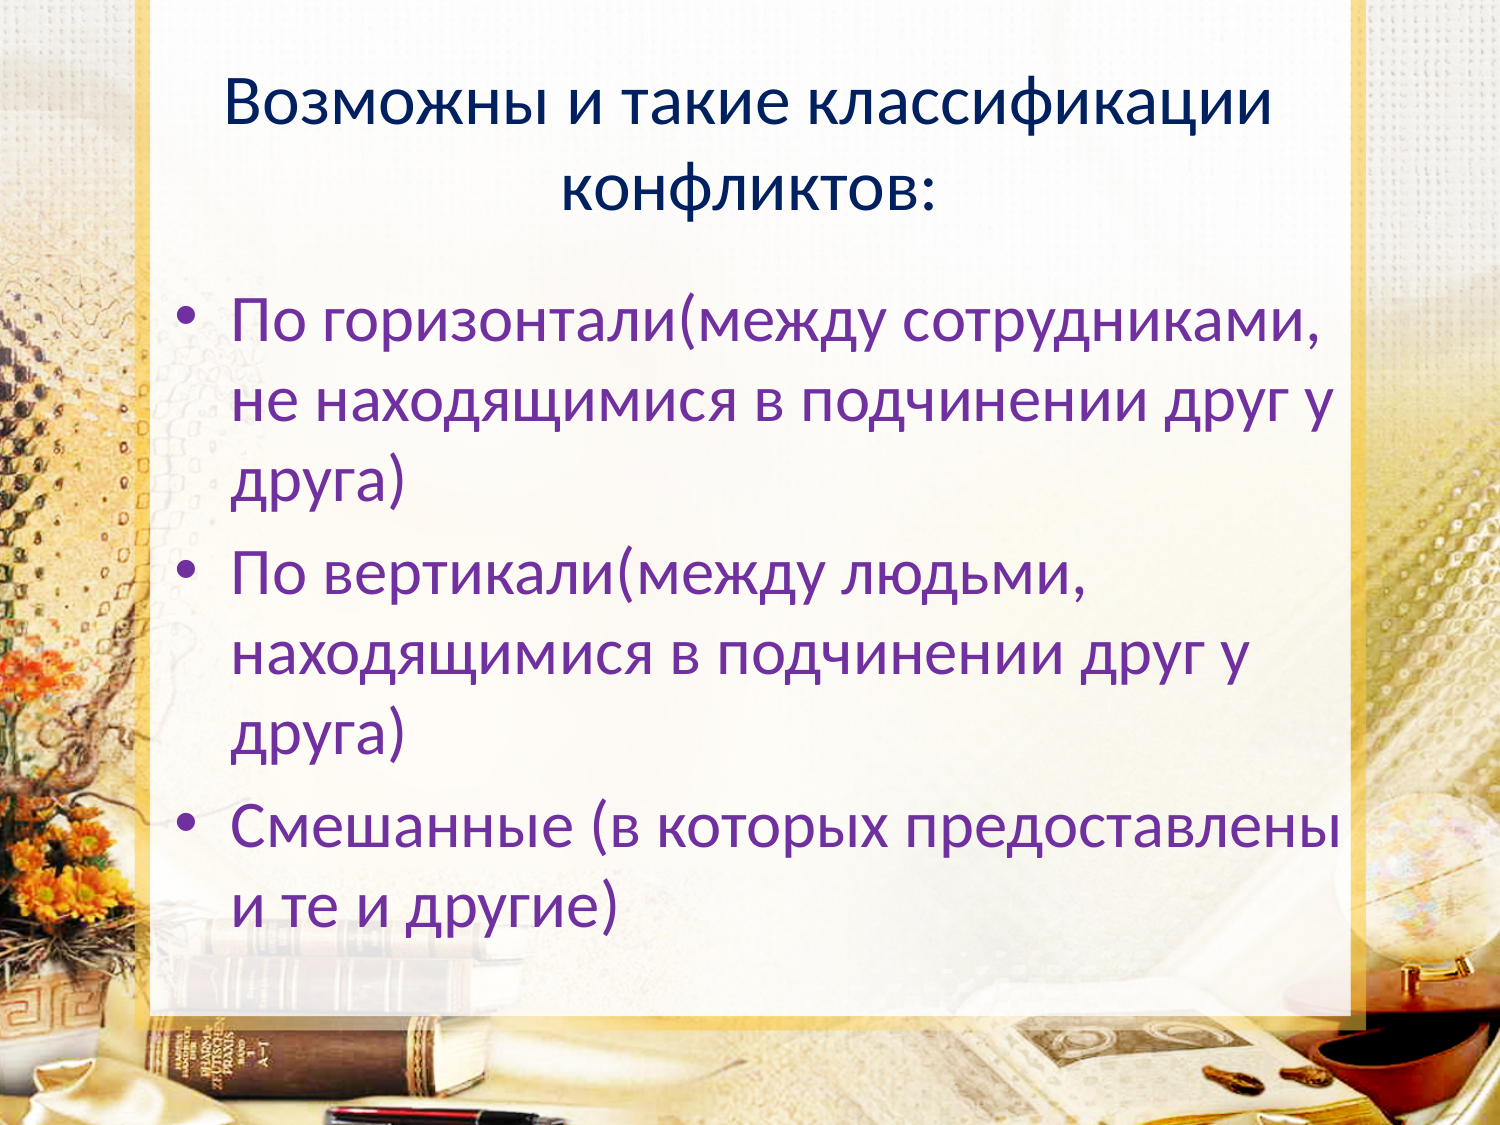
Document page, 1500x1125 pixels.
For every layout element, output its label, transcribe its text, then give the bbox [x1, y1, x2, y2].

list По горизонтали(между сотрудниками, не находящимися в подчинении друг у друга) По вертикали(между людьми, находящимися в подчинении друг у друга) Смешанные (в которых предоставлены и те и другие) [159, 267, 1365, 1005]
picture [0, 0, 1500, 1125]
title Возможны и такие классификации конфликтов: [75, 45, 1425, 233]
